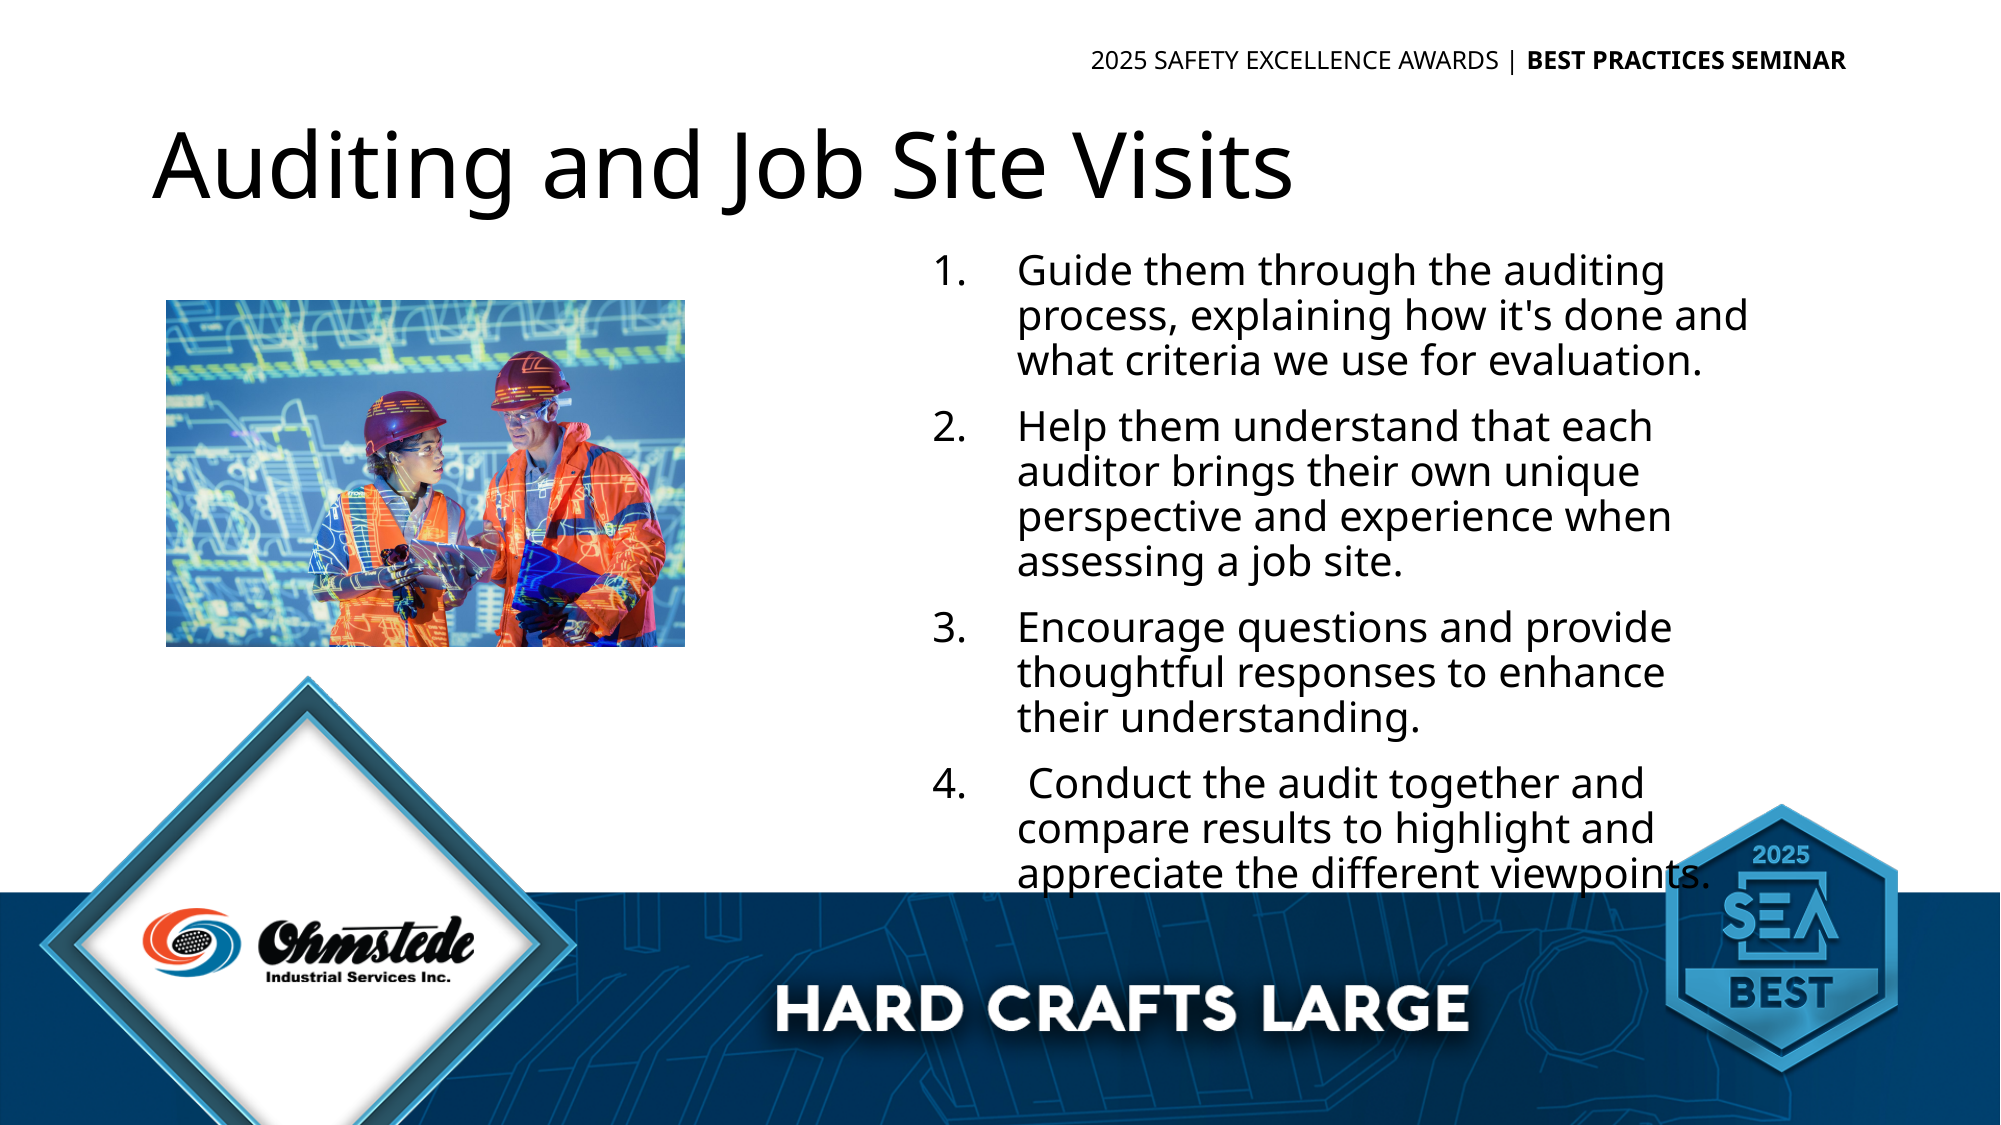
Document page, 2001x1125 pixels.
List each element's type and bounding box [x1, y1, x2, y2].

list [166, 299, 686, 648]
picture [0, 0, 2000, 1125]
